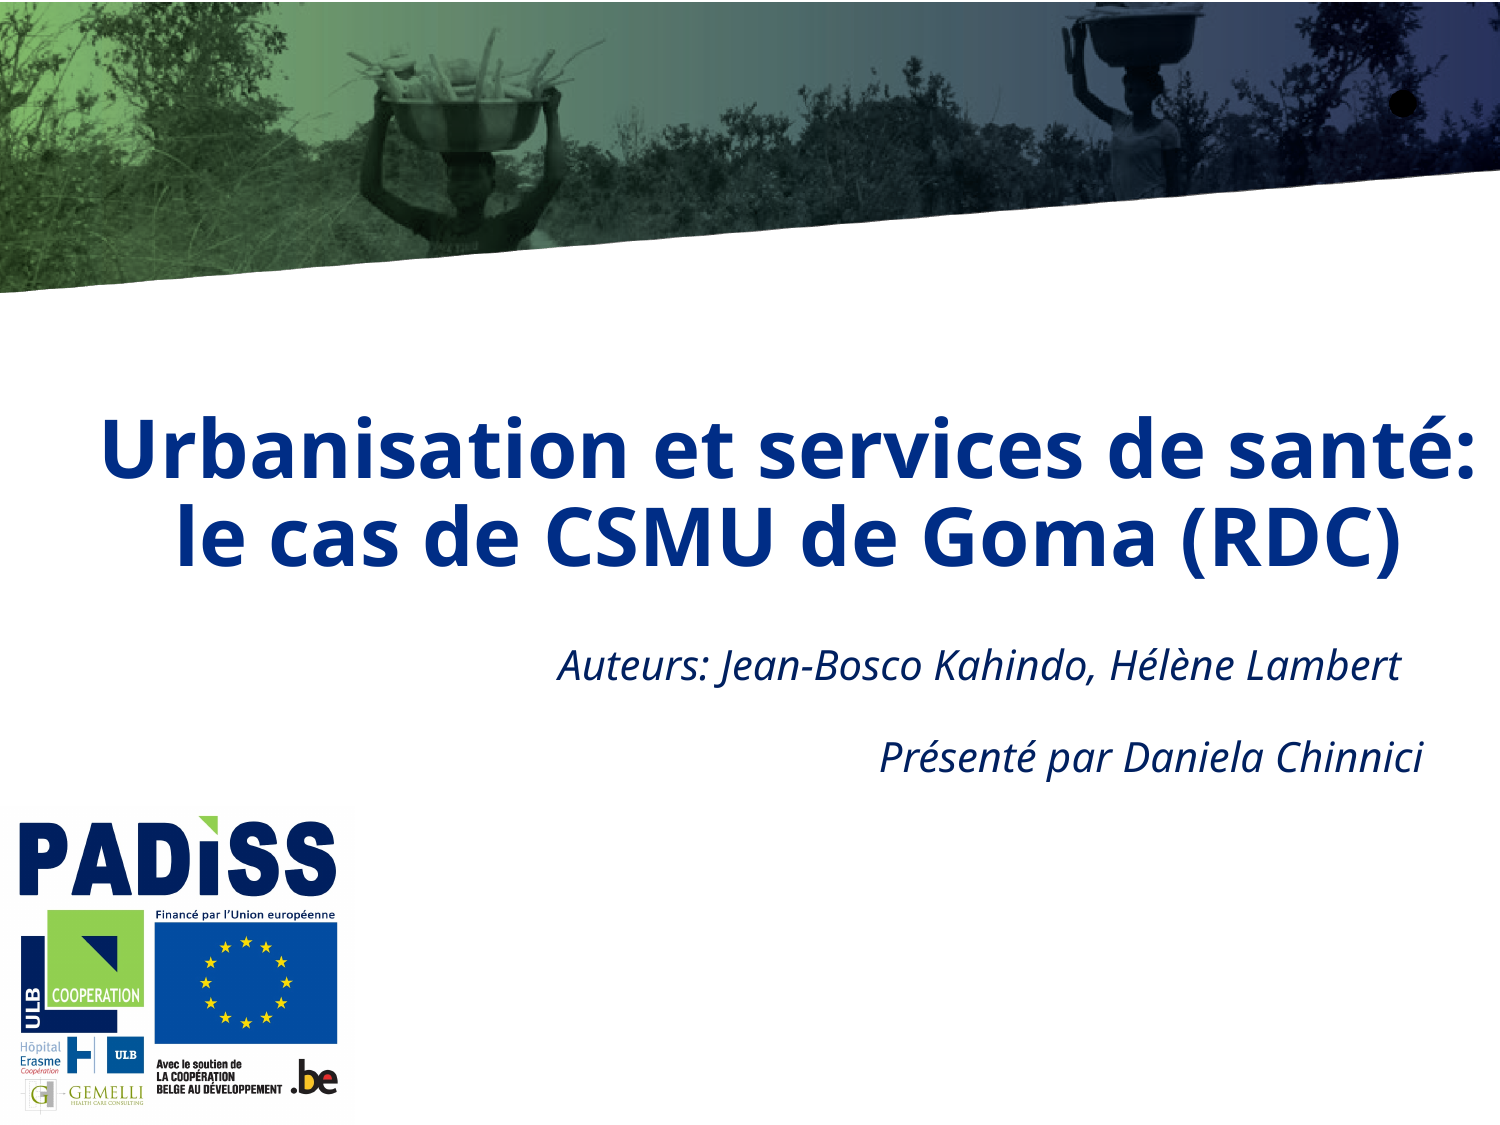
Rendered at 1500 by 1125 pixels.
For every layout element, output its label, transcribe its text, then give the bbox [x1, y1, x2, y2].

text_box Urbanisation et services de santé: le cas de CSMU de Goma (RDC) [79, 387, 1500, 605]
picture [0, 1, 1500, 300]
text_box Auteurs: Jean-Bosco Kahindo, Hélène Lambert [83, 621, 1417, 712]
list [0, 806, 355, 1125]
text_box Présenté par Daniela Chinnici [105, 714, 1439, 805]
